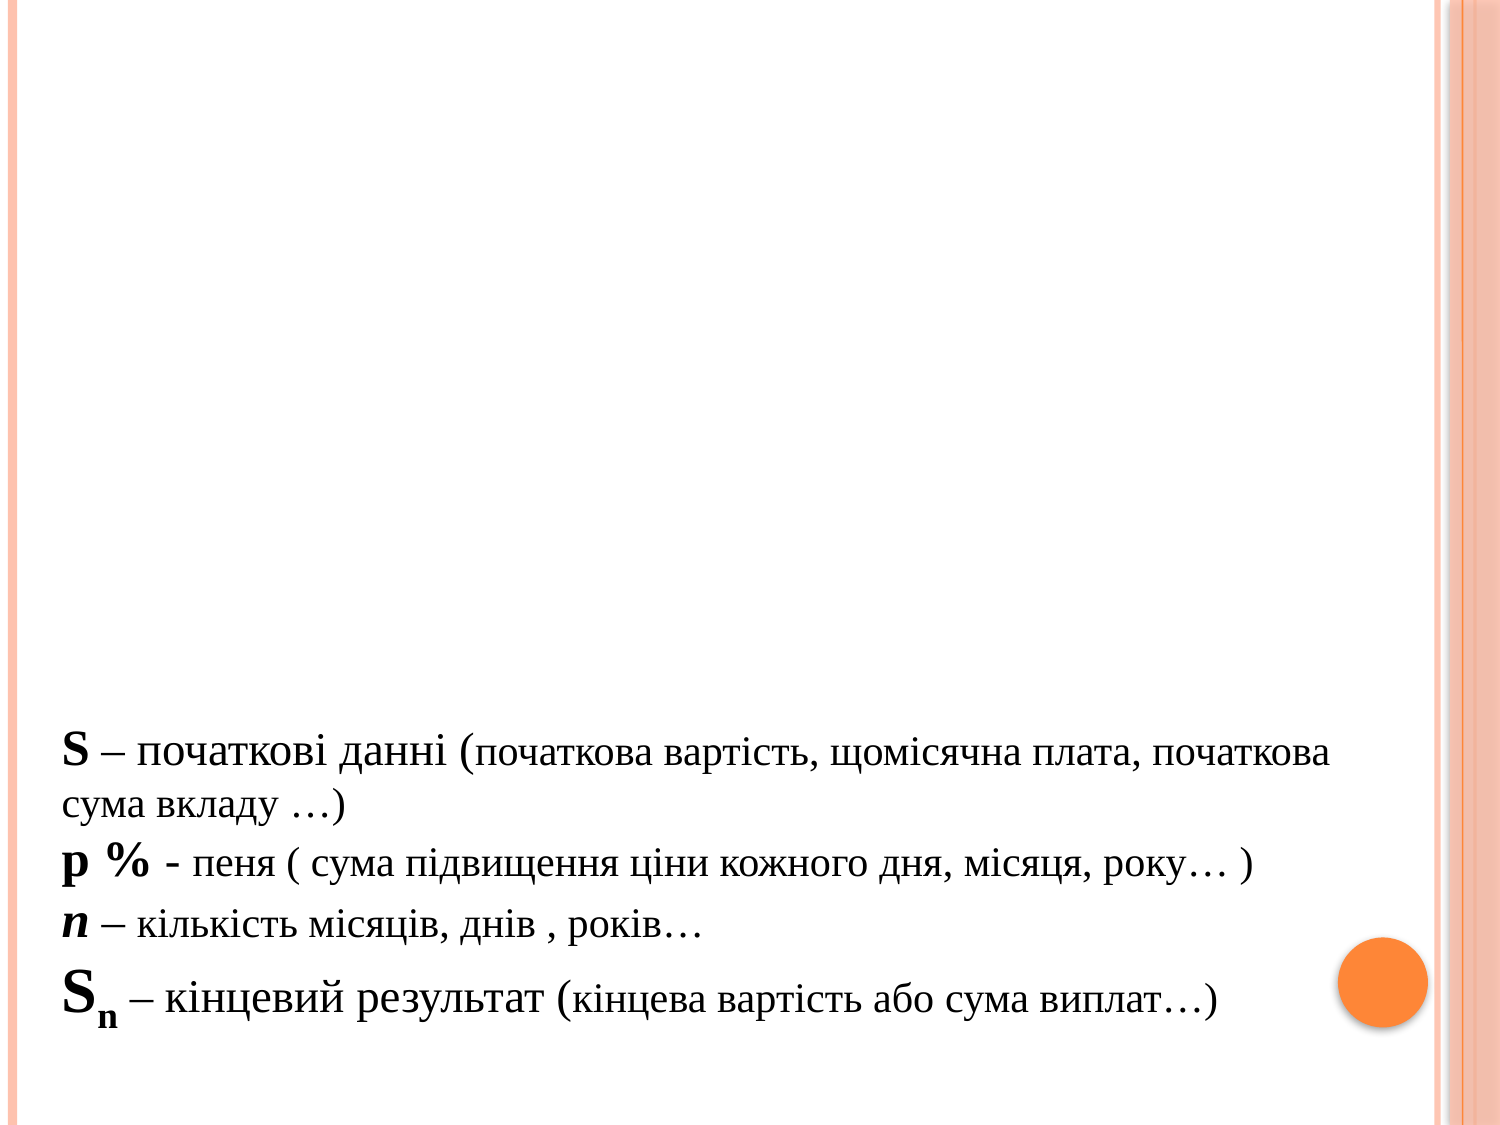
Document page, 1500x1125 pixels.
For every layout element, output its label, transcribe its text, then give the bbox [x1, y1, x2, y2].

title S – початкові данні (початкова вартість, щомісячна плата, початкова сума вкладу …) р % - пеня ( сума підвищення ціни кожного дня, місяця, року… ) п – кількість місяців, днів , років… Sn – кінцевий результат (кінцева вартість або сума виплат…) [46, 46, 1414, 1043]
